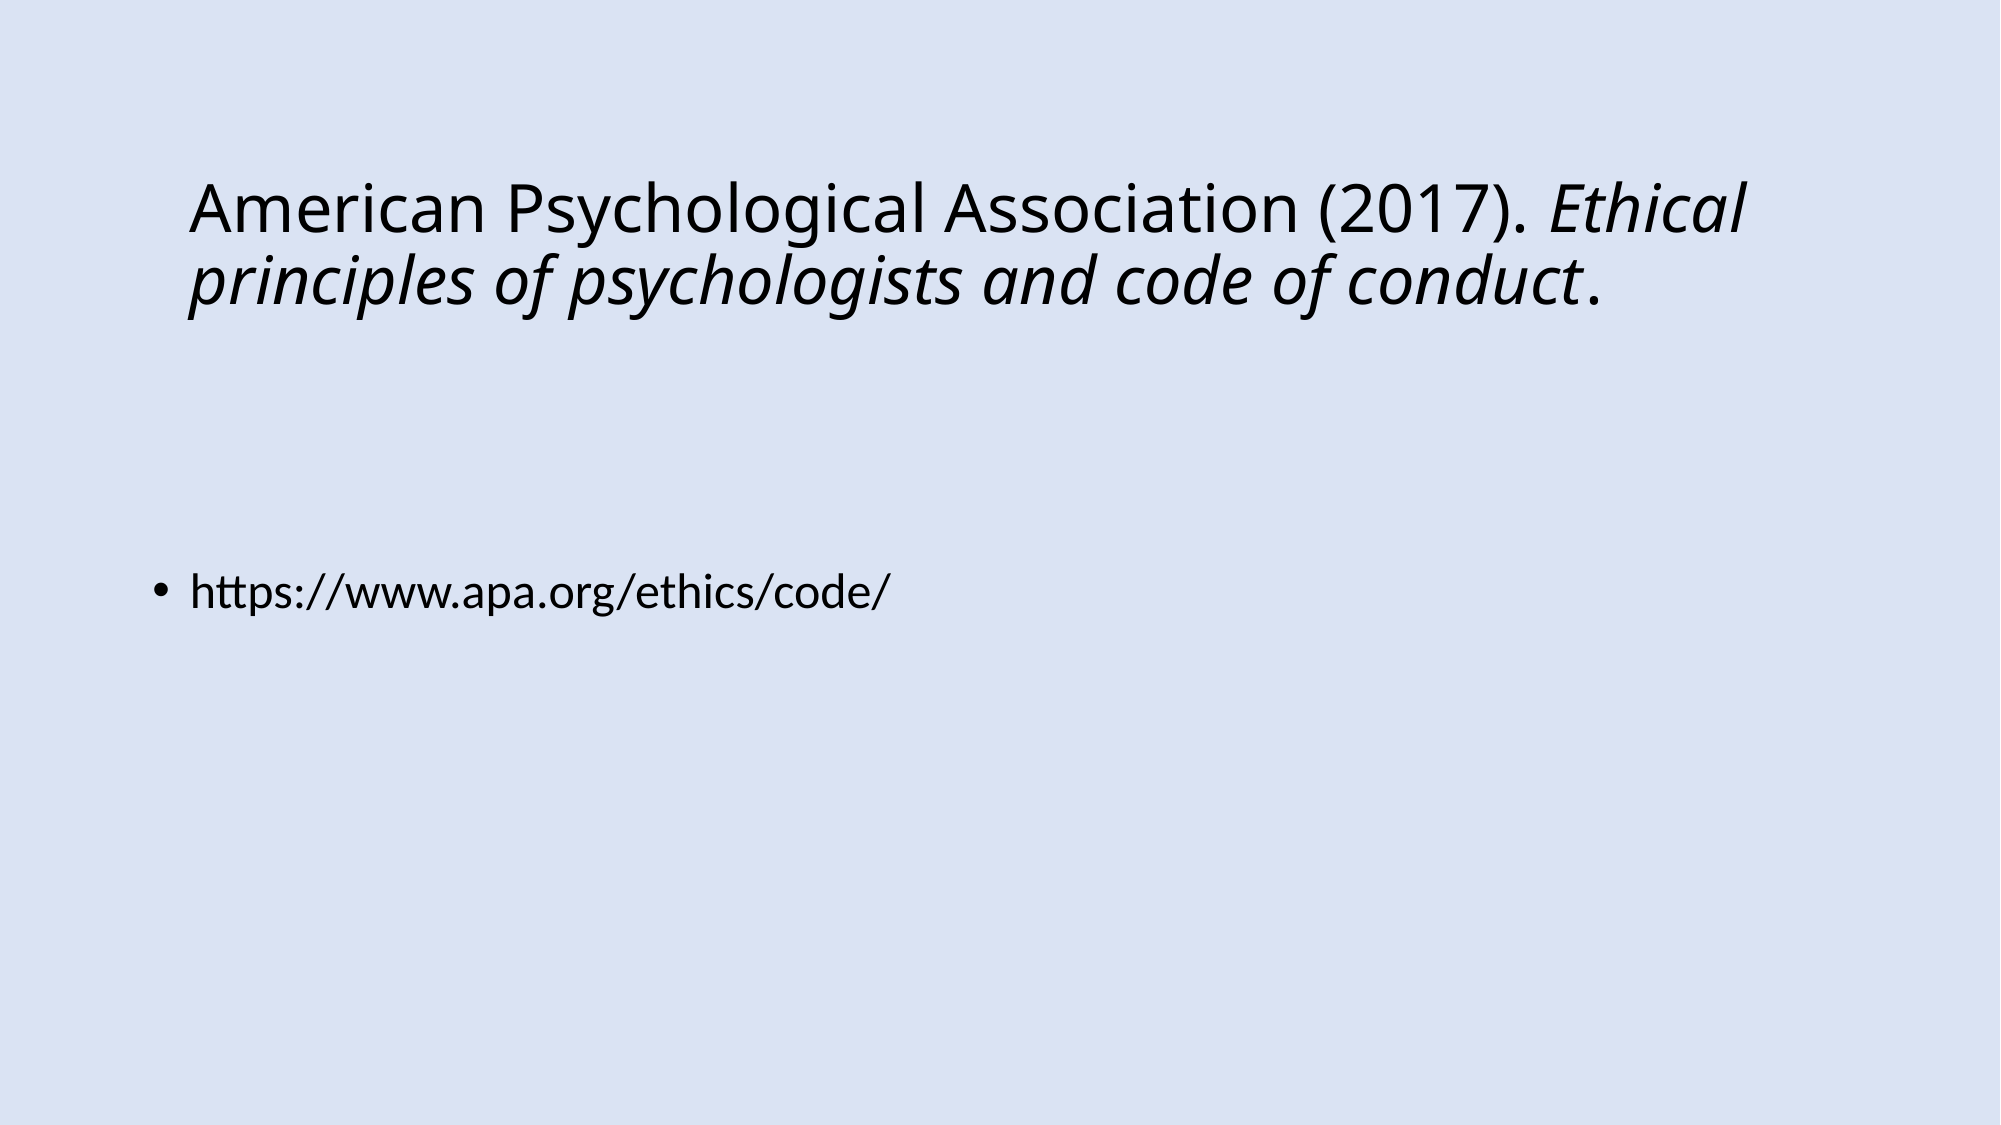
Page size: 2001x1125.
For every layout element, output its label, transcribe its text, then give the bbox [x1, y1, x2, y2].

list https://www.apa.org/ethics/code/ [137, 299, 1863, 1014]
title American Psychological Association (2017). Ethical principles of psychologists and code of conduct. [174, 105, 1825, 299]
